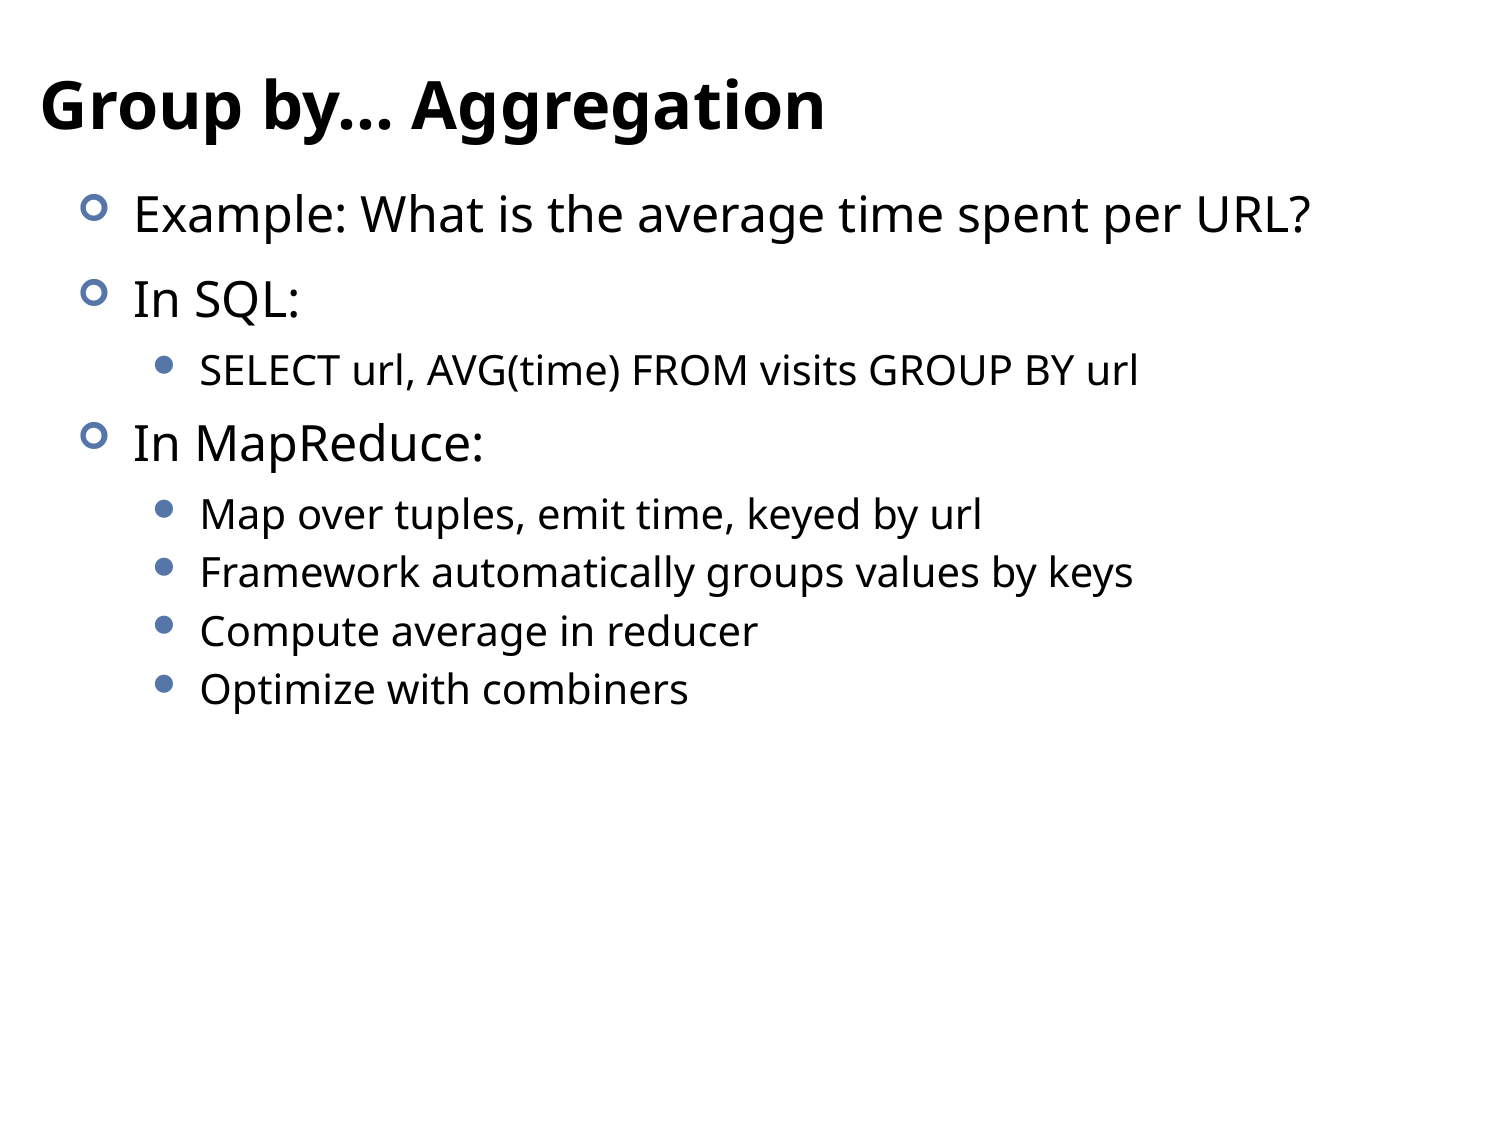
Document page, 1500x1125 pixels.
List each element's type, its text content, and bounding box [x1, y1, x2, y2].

list Example: What is the average time spent per URL? In SQL: SELECT url, AVG(time) FROM visits GROUP BY url In MapReduce: Map over tuples, emit time, keyed by url Framework automatically groups values by keys Compute average in reducer Optimize with combiners [62, 174, 1451, 1013]
title Group by… Aggregation [24, 18, 1451, 188]
